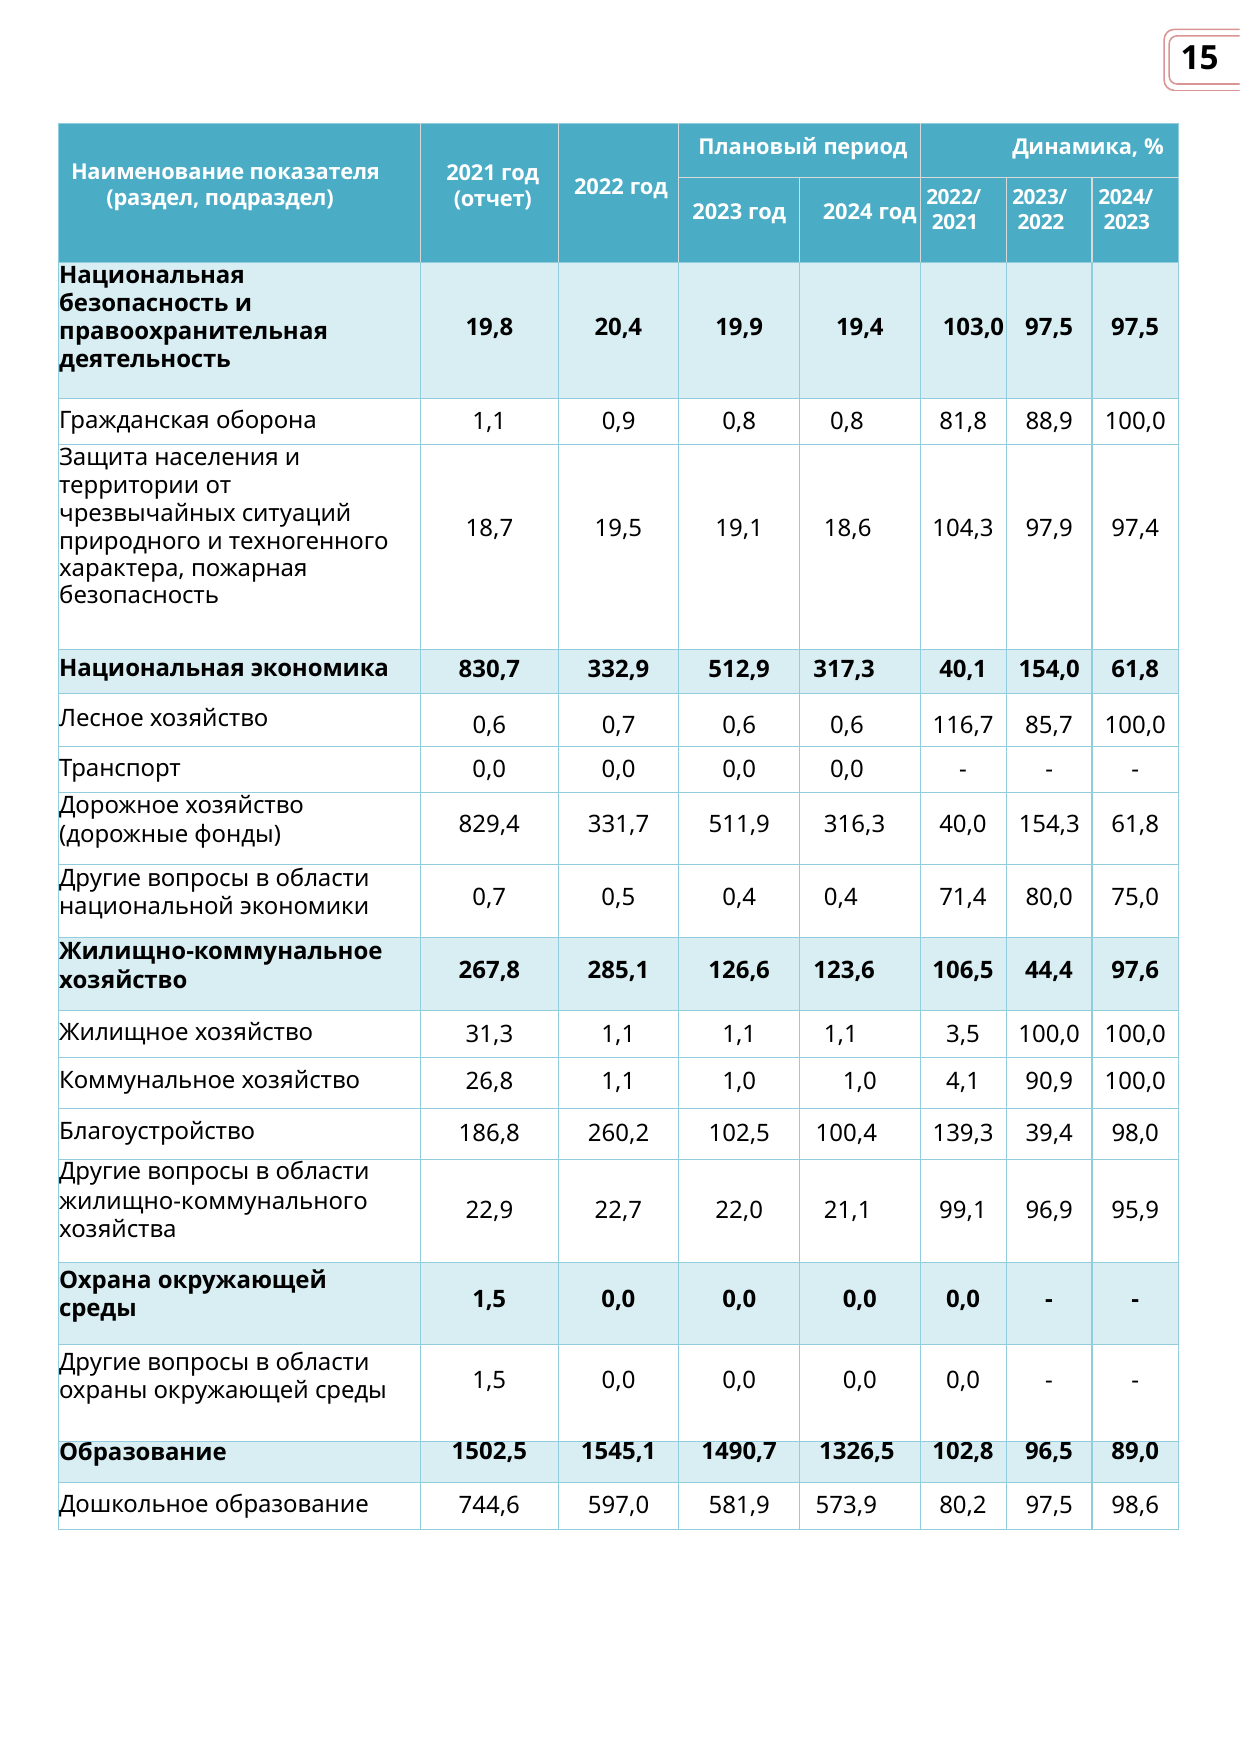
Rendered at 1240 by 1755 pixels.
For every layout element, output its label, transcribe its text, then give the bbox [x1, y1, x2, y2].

table_cell Образование [59, 1442, 420, 1482]
table_cell 597,0 [559, 1483, 678, 1529]
table_cell 40,0 [921, 793, 1006, 864]
table_cell 19,9 [679, 263, 799, 398]
table_cell Гражданская оборона [59, 399, 420, 444]
table_cell 0,0 [921, 1345, 1006, 1441]
table_cell 18,7 [421, 445, 558, 649]
table_cell 123,6 [800, 938, 920, 1010]
table_cell - [1093, 1263, 1178, 1344]
table_cell 61,8 [1093, 793, 1178, 864]
table_cell Транспорт [59, 747, 420, 792]
table_cell 0,0 [559, 1263, 678, 1344]
table_cell 2024/ 2023 [1093, 178, 1178, 262]
table_cell 97,6 [1093, 938, 1178, 1010]
table_cell 126,6 [679, 938, 799, 1010]
table_header Наименование показателя (раздел, подраздел) [59, 124, 420, 262]
table_cell 0,0 [421, 747, 558, 792]
table_cell 0,0 [921, 1263, 1006, 1344]
table_cell 0,0 [800, 747, 920, 792]
table_cell 0,0 [679, 1263, 799, 1344]
table_cell 97,5 [1007, 1483, 1091, 1529]
table_cell 0,7 [559, 694, 678, 746]
table_header 2021 год (отчет) [421, 124, 558, 262]
table_cell 104,3 [921, 445, 1006, 649]
table_cell 88,9 [1007, 399, 1091, 444]
table_cell 96,5 [1007, 1442, 1091, 1482]
table_cell 100,4 [800, 1109, 920, 1159]
table_cell 0,6 [679, 694, 799, 746]
table_cell 829,4 [421, 793, 558, 864]
table_cell 0,5 [559, 865, 678, 937]
table_cell 22,7 [559, 1160, 678, 1262]
table_cell 1,0 [679, 1058, 799, 1108]
table_cell 1,1 [800, 1011, 920, 1057]
table_cell 0,8 [679, 399, 799, 444]
table_cell 511,9 [679, 793, 799, 864]
table_cell 1,5 [421, 1345, 558, 1441]
table_cell 18,6 [800, 445, 920, 649]
table_cell 85,7 [1007, 694, 1091, 746]
table_cell 1,1 [559, 1058, 678, 1108]
table_cell 31,3 [421, 1011, 558, 1057]
table_cell 285,1 [559, 938, 678, 1010]
table_cell 116,7 [921, 694, 1006, 746]
table_cell 40,1 [921, 650, 1006, 693]
table_cell Национальная экономика [59, 650, 420, 693]
table_cell 0,0 [800, 1345, 920, 1441]
table_cell 0,6 [421, 694, 558, 746]
table_cell 100,0 [1093, 1058, 1178, 1108]
table_cell 573,9 [800, 1483, 920, 1529]
table_cell 2023 год [679, 178, 799, 262]
table_cell 22,9 [421, 1160, 558, 1262]
table_header Плановый период [679, 124, 920, 177]
table_cell 1,1 [679, 1011, 799, 1057]
table_cell Защита населения и территории от чрезвычайных ситуаций природного и техногенного характера, пожарная безопасность [59, 445, 420, 649]
table_cell 97,9 [1007, 445, 1091, 649]
table_cell 90,9 [1007, 1058, 1091, 1108]
table_cell 331,7 [559, 793, 678, 864]
table_cell 97,5 [1093, 263, 1178, 398]
table_cell 19,4 [800, 263, 920, 398]
table_cell 1,5 [421, 1263, 558, 1344]
table_cell 96,9 [1007, 1160, 1091, 1262]
table_cell 512,9 [679, 650, 799, 693]
table_cell 2022/ 2021 [921, 178, 1006, 262]
table_cell Охрана окружающей среды [59, 1263, 420, 1344]
table_cell 95,9 [1093, 1160, 1178, 1262]
table_cell Благоустройство [59, 1109, 420, 1159]
table_cell 1,0 [800, 1058, 920, 1108]
table_cell 102,8 [921, 1442, 1006, 1482]
table_cell 100,0 [1093, 1011, 1178, 1057]
table_cell 19,8 [421, 263, 558, 398]
table_cell 581,9 [679, 1483, 799, 1529]
table_cell 100,0 [1093, 694, 1178, 746]
table_cell 830,7 [421, 650, 558, 693]
table_cell 1326,5 [800, 1442, 920, 1482]
table_cell Дорожное хозяйство (дорожные фонды) [59, 793, 420, 864]
table_cell 3,5 [921, 1011, 1006, 1057]
table_cell 22,0 [679, 1160, 799, 1262]
table_cell 103,0 [921, 263, 1006, 398]
table_cell 0,4 [679, 865, 799, 937]
table_header 2022 год [559, 124, 678, 262]
table_cell 316,3 [800, 793, 920, 864]
table_cell 19,5 [559, 445, 678, 649]
table_cell - [1007, 1345, 1091, 1441]
table_cell 0,0 [559, 747, 678, 792]
table_cell - [1093, 1345, 1178, 1441]
table_cell 20,4 [559, 263, 678, 398]
table_header Динамика, % [921, 124, 1178, 177]
table_cell - [921, 747, 1006, 792]
table_cell 21,1 [800, 1160, 920, 1262]
table_cell 1,1 [559, 1011, 678, 1057]
table_cell 100,0 [1093, 399, 1178, 444]
table_cell 98,6 [1093, 1483, 1178, 1529]
table_cell 154,3 [1007, 793, 1091, 864]
table_cell 75,0 [1093, 865, 1178, 937]
table_cell 106,5 [921, 938, 1006, 1010]
table_cell 99,1 [921, 1160, 1006, 1262]
text_box 15 [1178, 34, 1240, 77]
table_cell 71,4 [921, 865, 1006, 937]
table_cell 98,0 [1093, 1109, 1178, 1159]
table_cell Лесное хозяйство [59, 694, 420, 746]
picture [1170, 37, 1240, 86]
table_cell 44,4 [1007, 938, 1091, 1010]
table_cell 80,2 [921, 1483, 1006, 1529]
table_cell 61,8 [1093, 650, 1178, 693]
table_cell 0,0 [679, 747, 799, 792]
table_cell 186,8 [421, 1109, 558, 1159]
table_cell 0,0 [800, 1263, 920, 1344]
table_cell 139,3 [921, 1109, 1006, 1159]
table_cell Коммунальное хозяйство [59, 1058, 420, 1108]
table_cell 332,9 [559, 650, 678, 693]
table_cell 0,0 [559, 1345, 678, 1441]
table_cell Другие вопросы в области национальной экономики [59, 865, 420, 937]
table_cell 97,5 [1007, 263, 1091, 398]
table_cell 0,4 [800, 865, 920, 937]
table_cell - [1007, 1263, 1091, 1344]
table_cell 39,4 [1007, 1109, 1091, 1159]
table_cell 1490,7 [679, 1442, 799, 1482]
table_cell 260,2 [559, 1109, 678, 1159]
table_cell 0,0 [679, 1345, 799, 1441]
table_cell 1545,1 [559, 1442, 678, 1482]
table_cell 89,0 [1093, 1442, 1178, 1482]
table_cell 100,0 [1007, 1011, 1091, 1057]
table_cell 0,7 [421, 865, 558, 937]
table_cell 0,9 [559, 399, 678, 444]
table_cell Другие вопросы в области охраны окружающей среды [59, 1345, 420, 1441]
table_cell 102,5 [679, 1109, 799, 1159]
table_cell 0,8 [800, 399, 920, 444]
table_cell 744,6 [421, 1483, 558, 1529]
table_cell 0,6 [800, 694, 920, 746]
table_cell 2023/ 2022 [1007, 178, 1091, 262]
table_cell Жилищное хозяйство [59, 1011, 420, 1057]
table_cell 4,1 [921, 1058, 1006, 1108]
table_cell 19,1 [679, 445, 799, 649]
table_cell 267,8 [421, 938, 558, 1010]
table_cell 1502,5 [421, 1442, 558, 1482]
table_cell 81,8 [921, 399, 1006, 444]
table_cell Дошкольное образование [59, 1483, 420, 1529]
table_cell 97,4 [1093, 445, 1178, 649]
table_cell 26,8 [421, 1058, 558, 1108]
table_cell 80,0 [1007, 865, 1091, 937]
table_cell Другие вопросы в области жилищно-коммунального хозяйства [59, 1160, 420, 1262]
table_cell Жилищно-коммунальное хозяйство [59, 938, 420, 1010]
table_cell 1,1 [421, 399, 558, 444]
table_cell - [1007, 747, 1091, 792]
table_cell Национальная безопасность и правоохранительная деятельность [59, 263, 420, 398]
table_cell 317,3 [800, 650, 920, 693]
table_cell 154,0 [1007, 650, 1091, 693]
table_cell - [1093, 747, 1178, 792]
table_cell 2024 год [800, 178, 920, 262]
